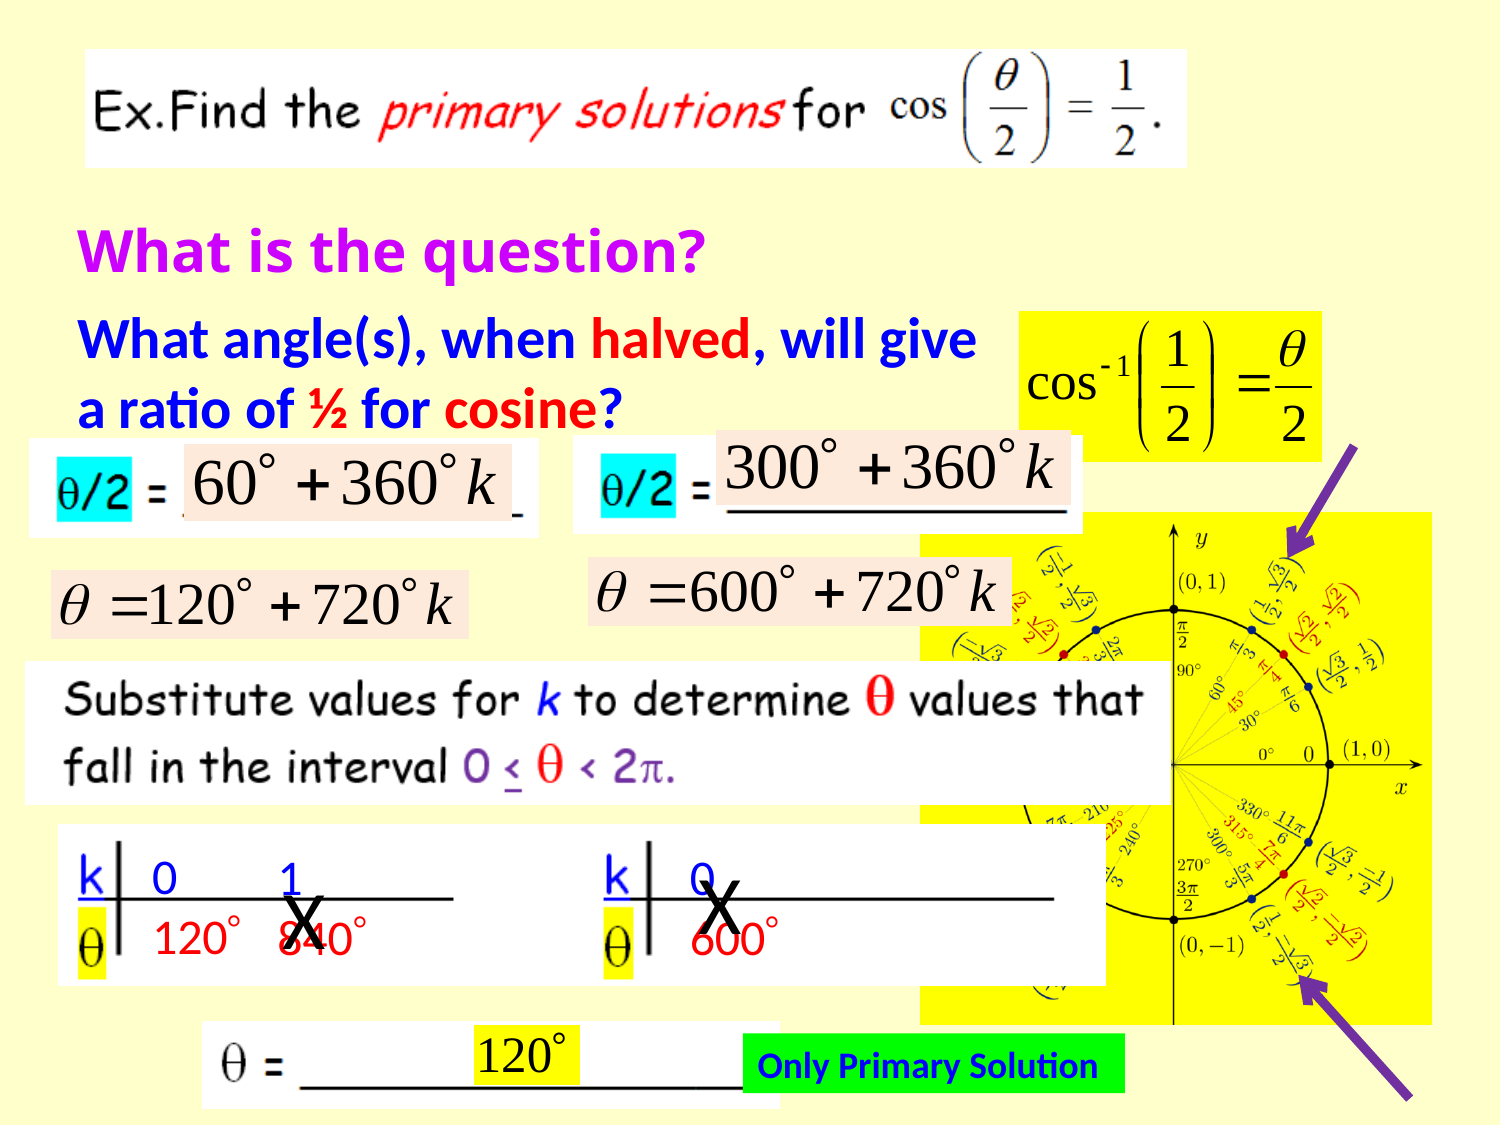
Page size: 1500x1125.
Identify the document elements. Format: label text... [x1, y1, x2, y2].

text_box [473, 1025, 581, 1086]
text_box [183, 443, 513, 522]
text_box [716, 429, 1072, 506]
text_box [588, 556, 1012, 627]
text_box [50, 569, 469, 640]
text_box What is the question? [62, 207, 838, 292]
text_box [1287, 445, 1355, 559]
picture [29, 438, 540, 538]
picture [24, 435, 1433, 1026]
picture [202, 1021, 780, 1110]
text_box Only Primary Solution [783, 1033, 1125, 1094]
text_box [1018, 310, 1323, 463]
text_box What angle(s), when halved, will give a ratio of ½ for cosine? [62, 292, 1025, 448]
picture [84, 49, 1187, 168]
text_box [1298, 974, 1410, 1099]
